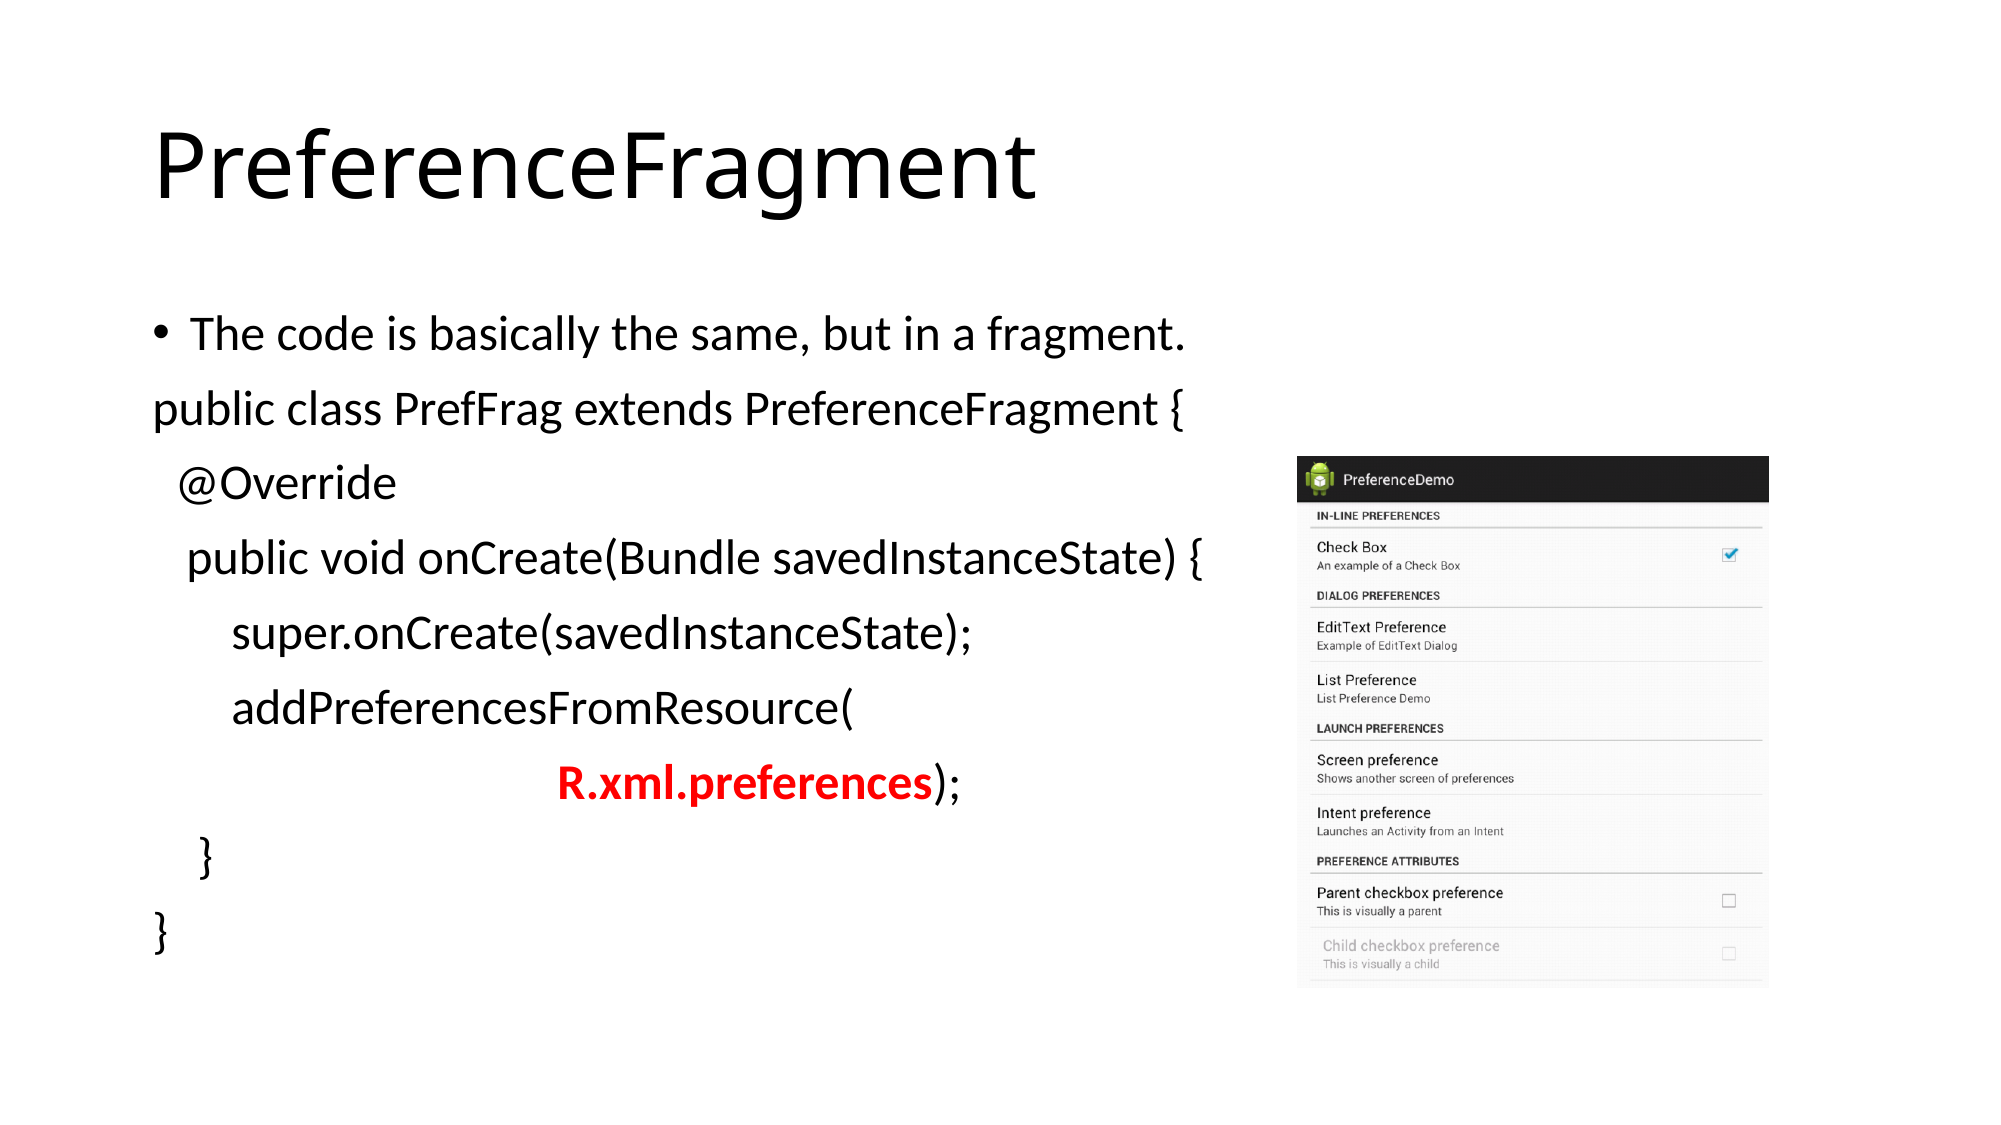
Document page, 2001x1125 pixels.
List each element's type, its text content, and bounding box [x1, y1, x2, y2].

picture [1297, 456, 1769, 988]
list The code is basically the same, but in a fragment. public class PrefFrag extends PreferenceFragment { @Override public void onCreate(Bundle savedInstanceState) { super.onCreate(savedInstanceState); addPreferencesFromResource( R.xml.preferences); } } [137, 299, 1863, 1014]
title PreferenceFragment [137, 59, 1863, 278]
